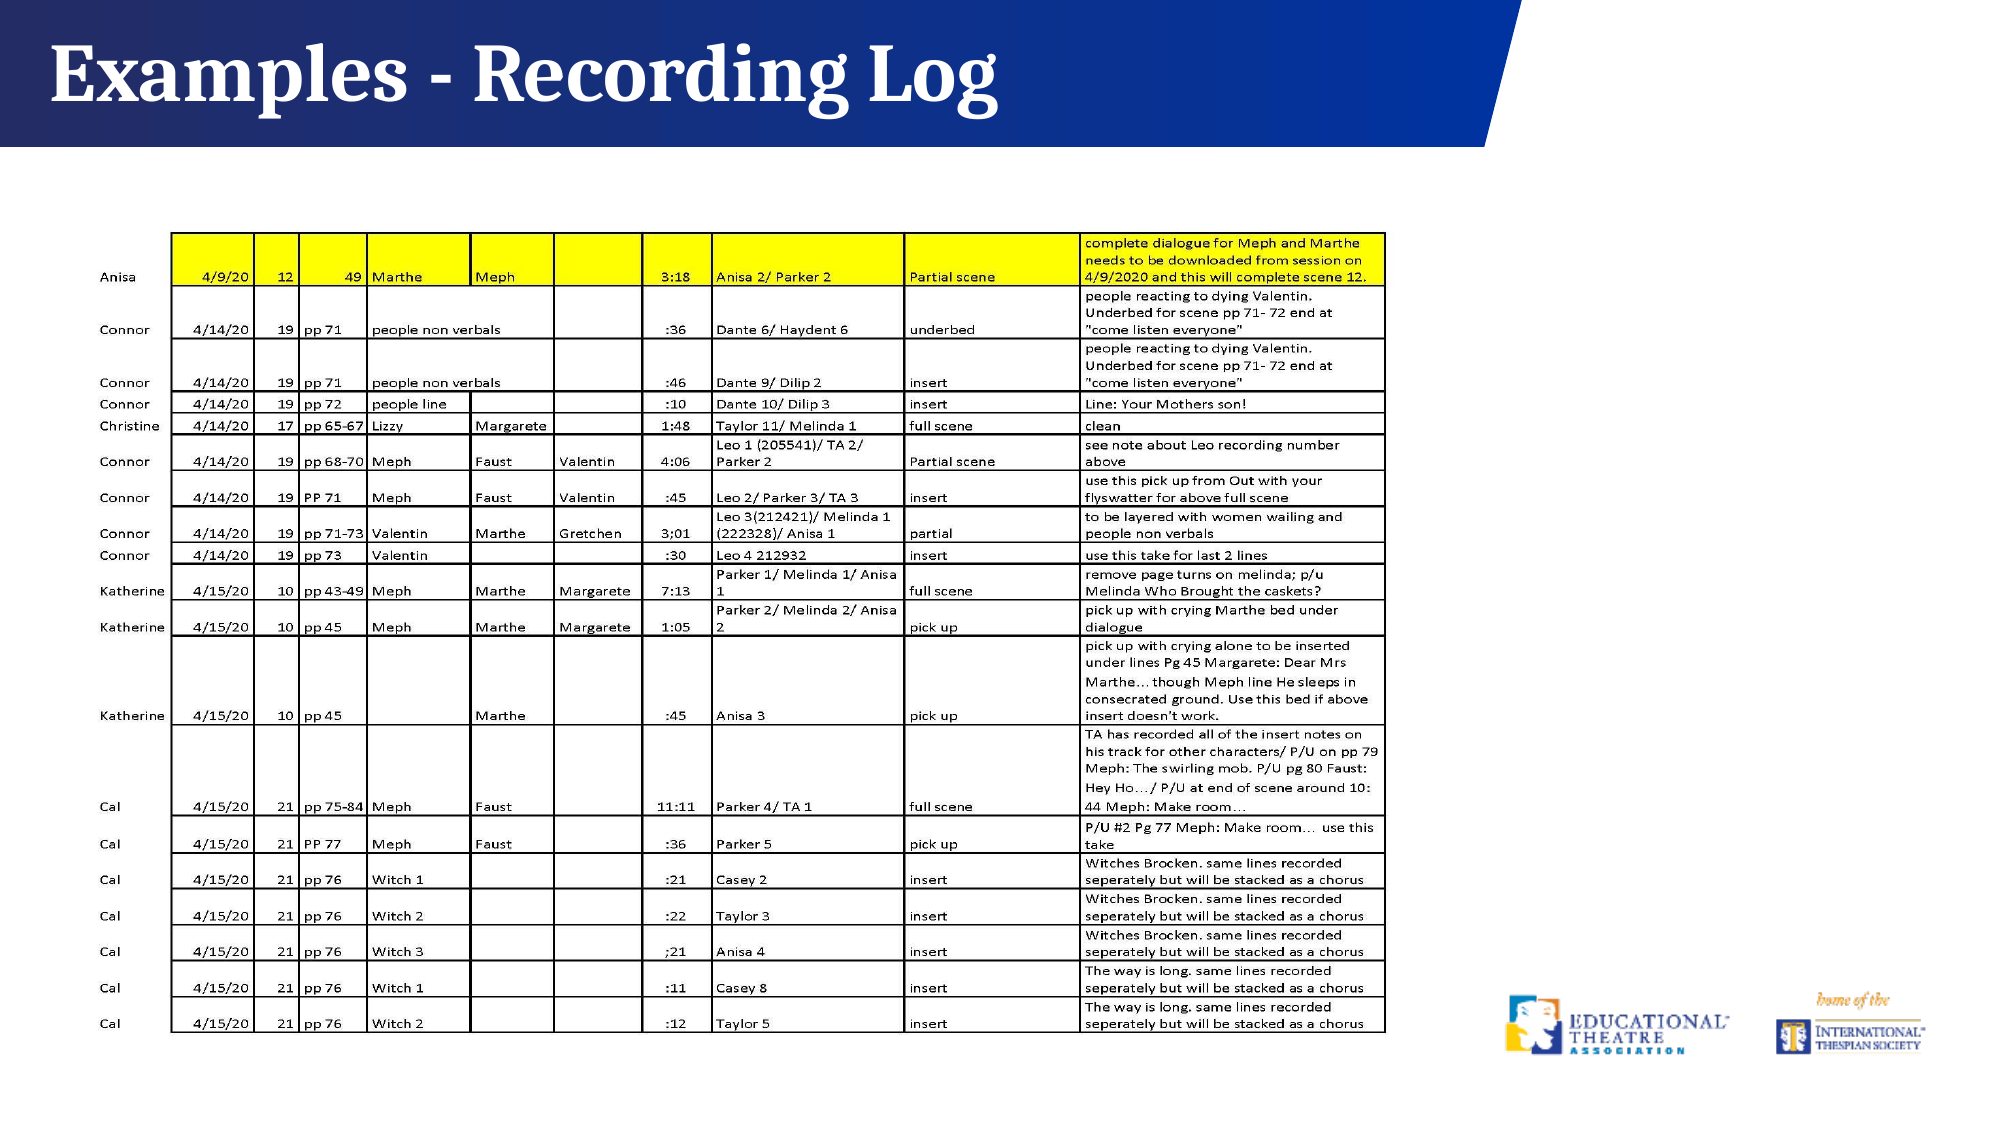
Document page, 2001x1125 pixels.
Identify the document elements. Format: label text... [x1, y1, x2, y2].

list Examples - Recording Log [34, 22, 1444, 146]
picture [0, 147, 2001, 1125]
